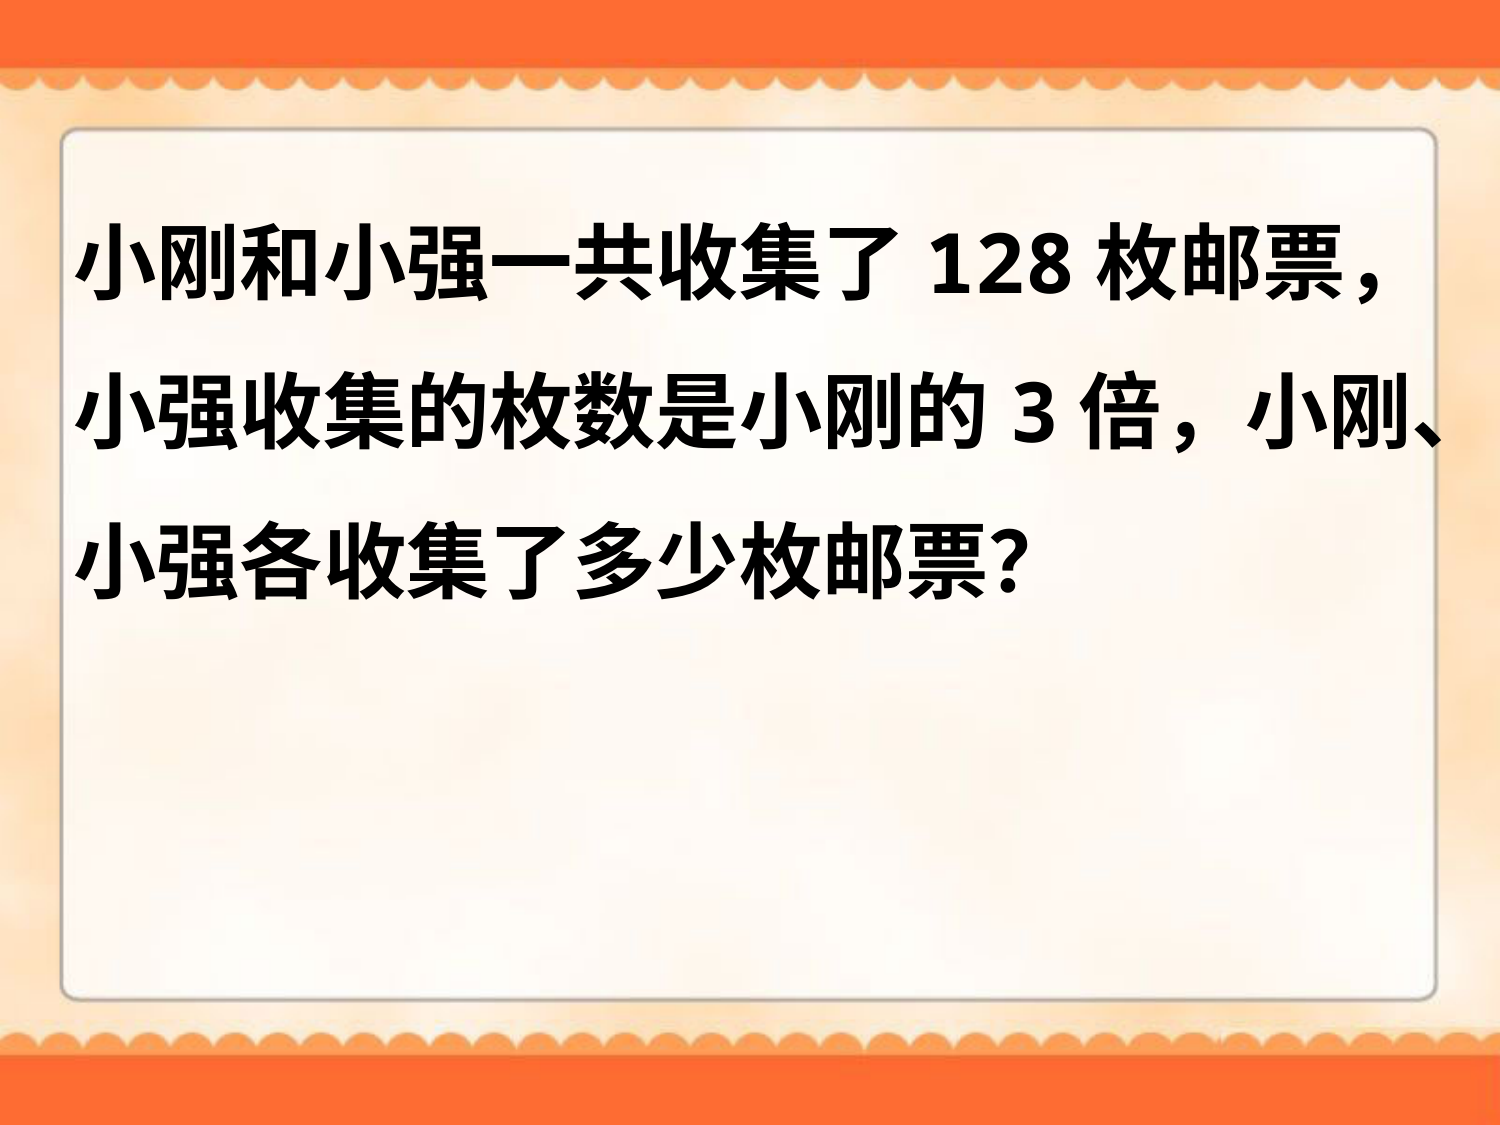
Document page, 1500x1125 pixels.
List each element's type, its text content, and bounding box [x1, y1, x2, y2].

text_box 小刚和小强一共收集了128枚邮票，小强收集的枚数是小刚的3倍，小刚、小强各收集了多少枚邮票？ [58, 152, 1465, 617]
picture [0, 0, 1500, 1125]
